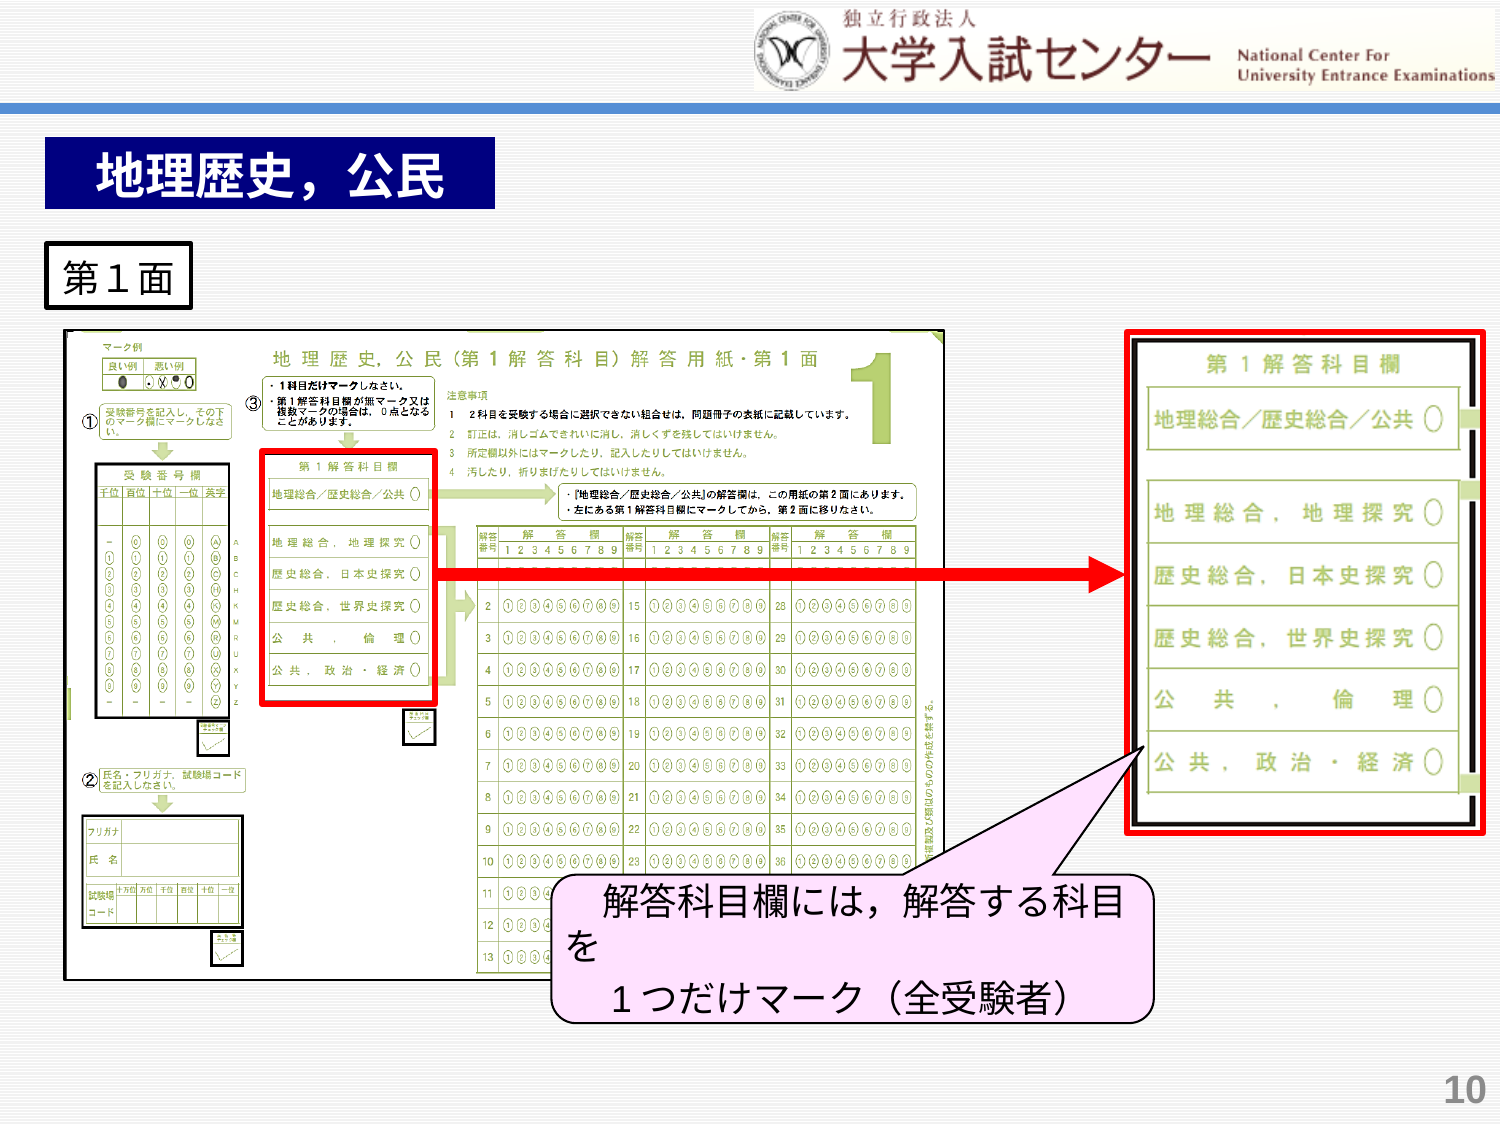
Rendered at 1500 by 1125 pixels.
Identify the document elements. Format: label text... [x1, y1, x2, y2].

picture [754, 8, 1495, 91]
text_box 解答科目欄には，解答する科目を 1つだけマーク（全受験者） [551, 756, 1154, 1024]
picture [1129, 334, 1481, 831]
slide_number 10 [1152, 1057, 1500, 1118]
text_box 第１面 [46, 243, 191, 308]
text_box 地理歴史，公民。 [30, 125, 510, 213]
picture [64, 330, 944, 979]
